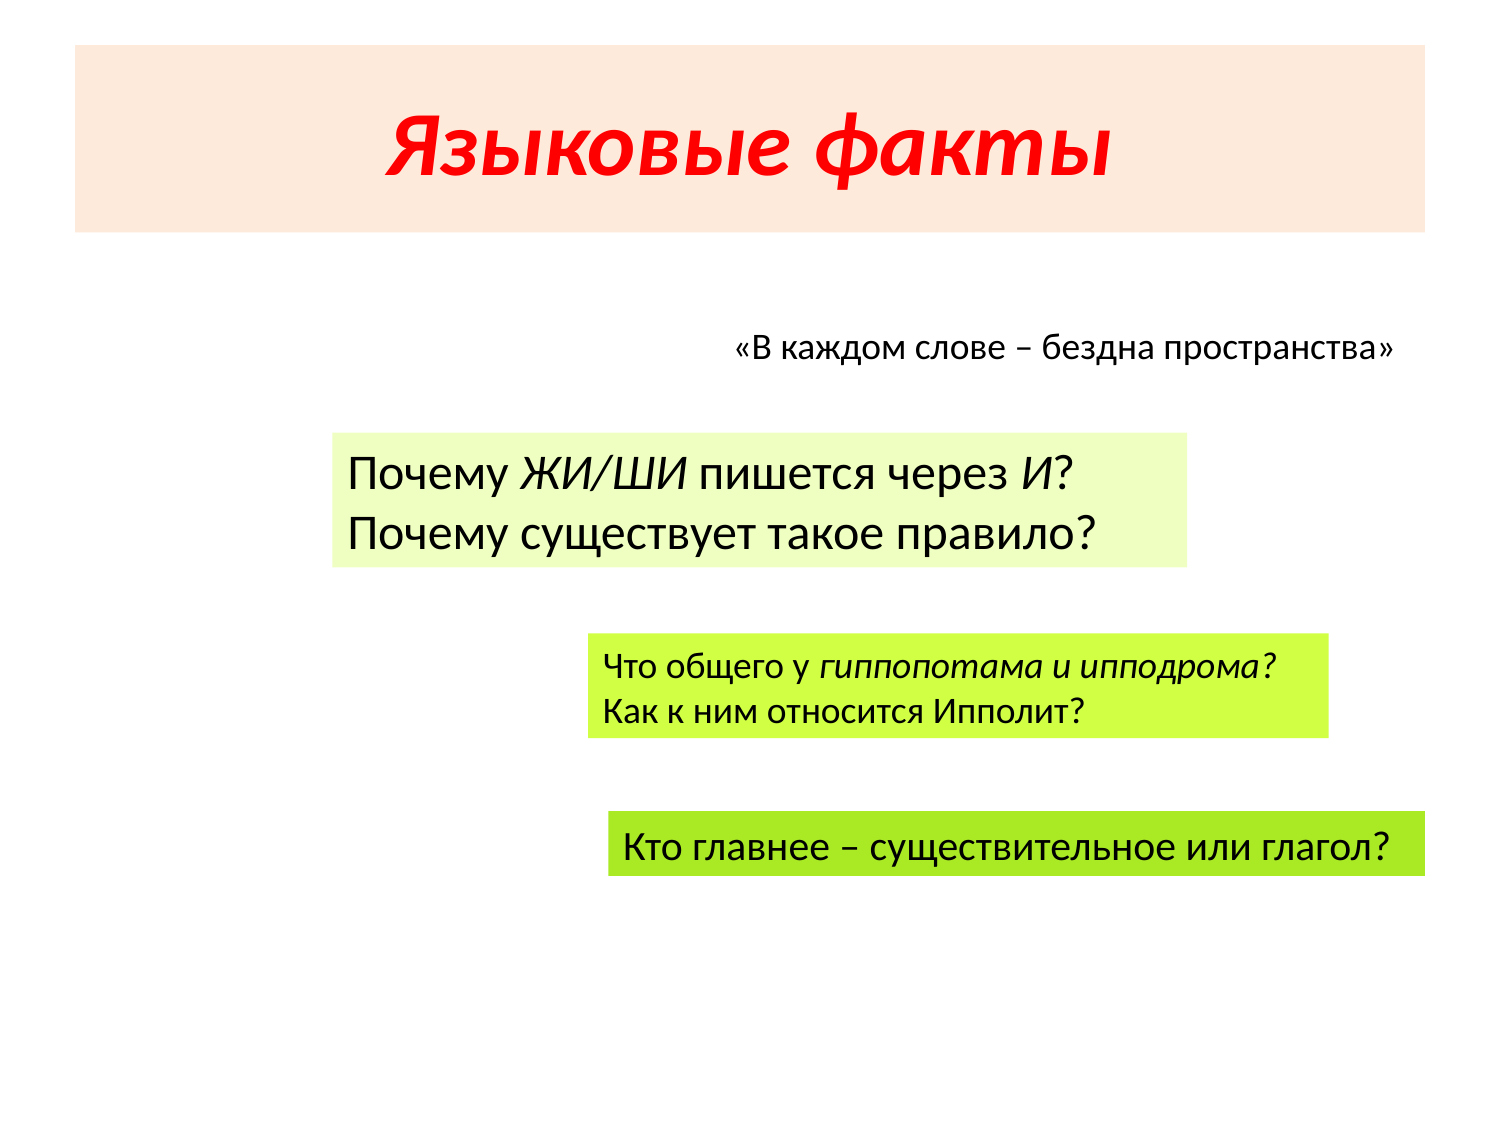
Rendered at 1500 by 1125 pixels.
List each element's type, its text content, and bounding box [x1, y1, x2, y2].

text_box Языковые факты [75, 45, 1425, 233]
text_box «В каждом слове – бездна пространства» [714, 314, 1412, 375]
text_box Почему ЖИ/ШИ пишется через И? Почему существует такое правило? [332, 432, 1188, 568]
text_box Кто главнее – существительное или глагол? [608, 811, 1425, 876]
text_box Что общего у гиппопотама и ипподрома? Как к ним относится Ипполит? [588, 633, 1329, 739]
